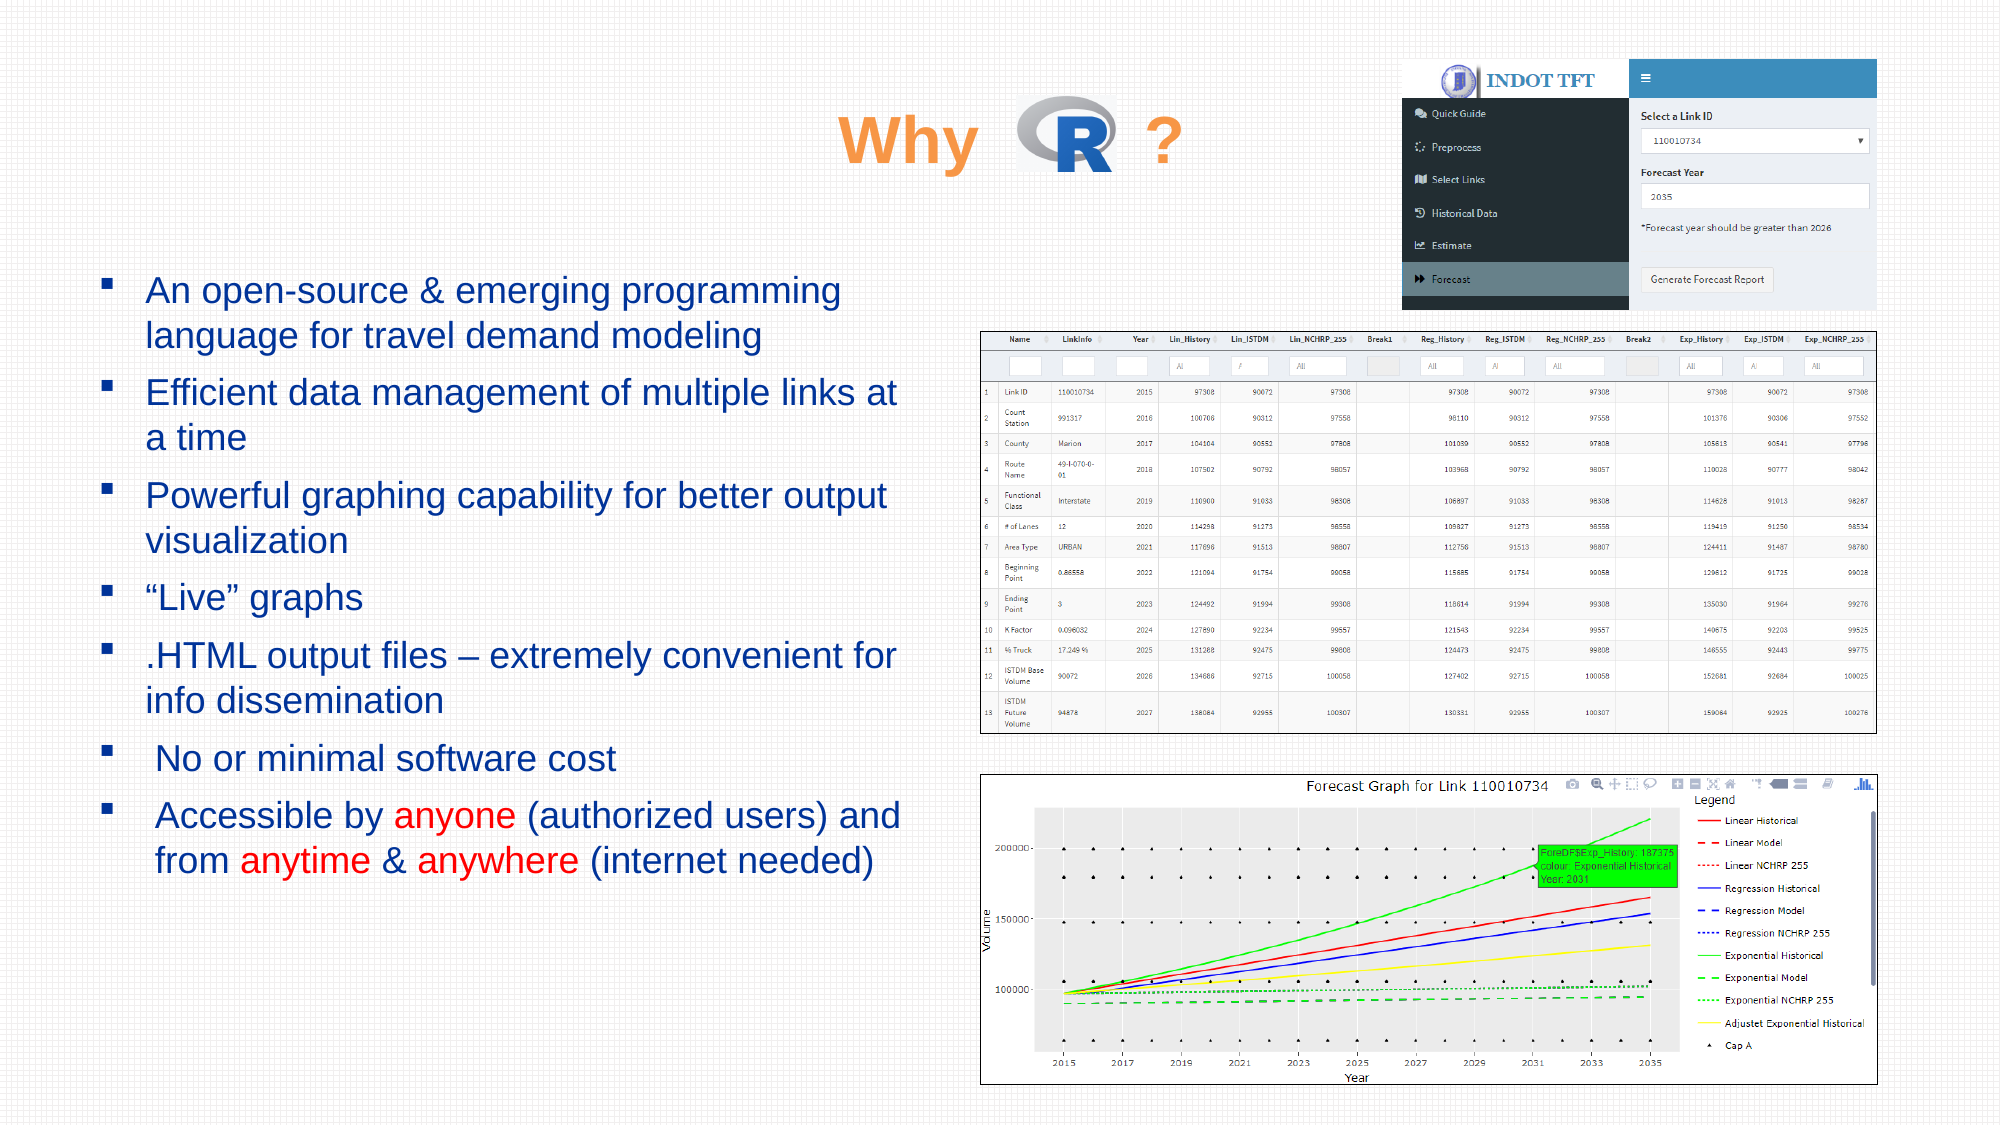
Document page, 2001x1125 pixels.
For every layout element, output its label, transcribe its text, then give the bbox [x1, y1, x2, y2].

picture [980, 331, 1877, 734]
text_box An open-source & emerging programming language for travel demand modeling Efficient data management of multiple links at a time Powerful graphing capability for better output visualization “Live” graphs .HTML output files – extremely convenient for info dissemination No or minimal software cost Accessible by anyone (authorized users) and from anytime & anywhere (internet needed) [83, 258, 933, 946]
picture [1402, 59, 1877, 310]
picture [1016, 95, 1117, 172]
text_box Why ? [823, 89, 1202, 185]
picture [980, 773, 1878, 1086]
